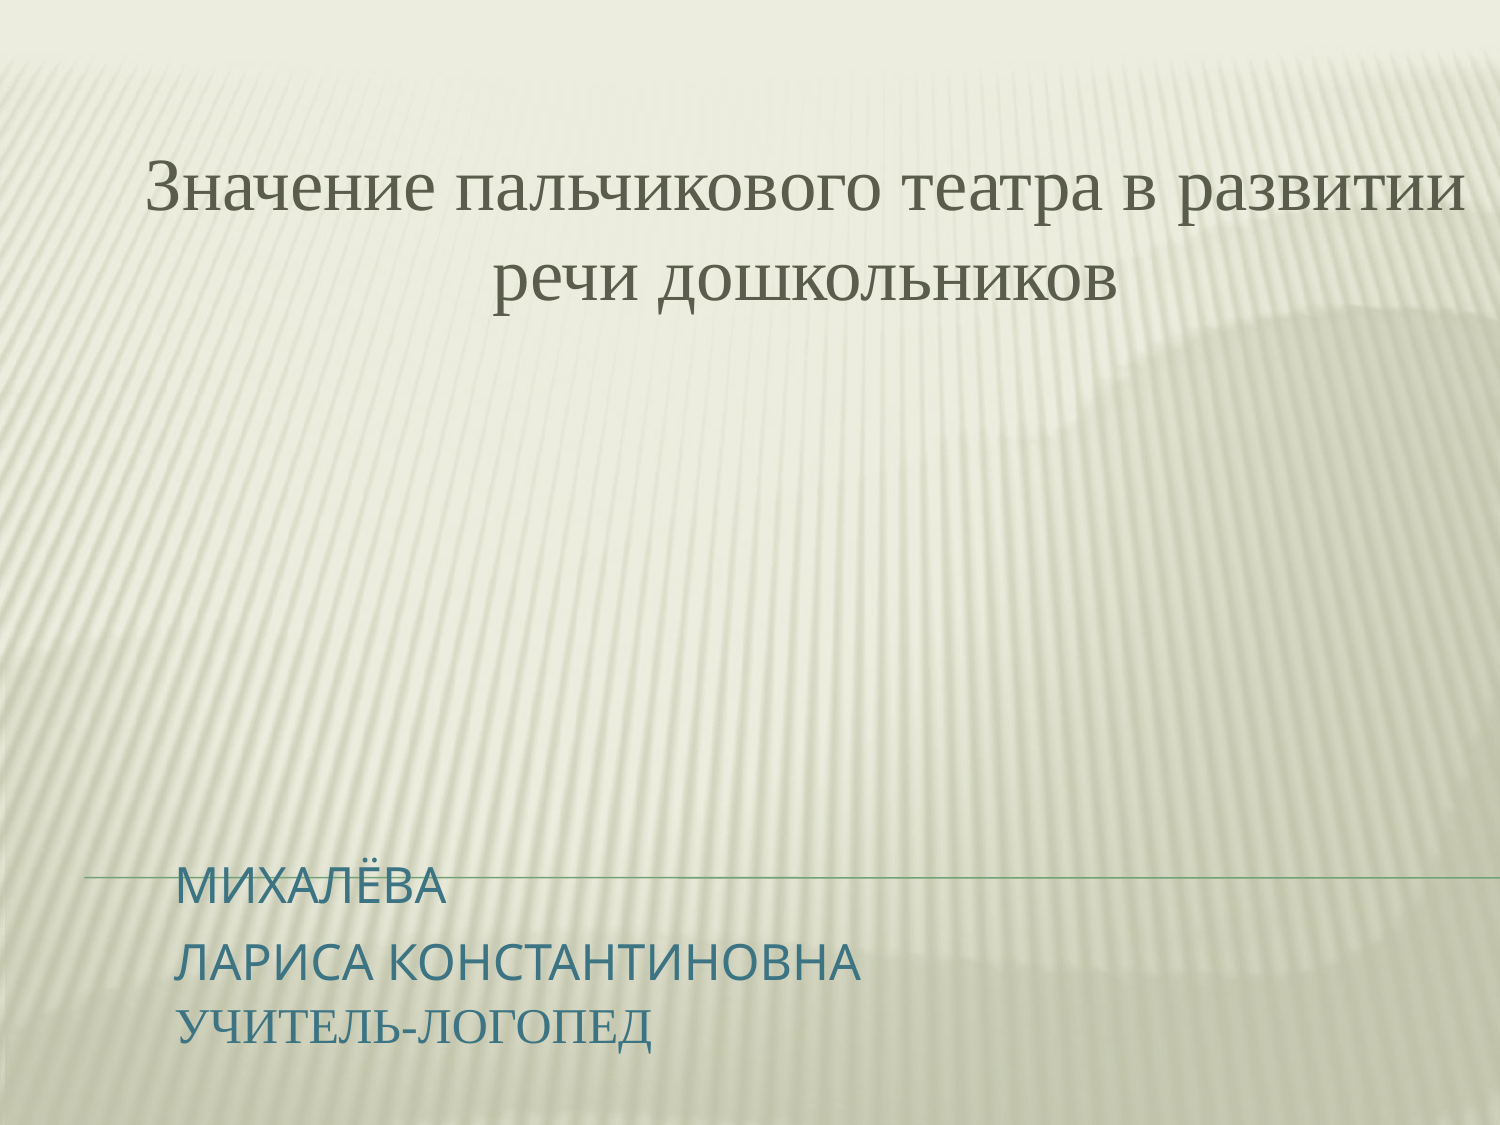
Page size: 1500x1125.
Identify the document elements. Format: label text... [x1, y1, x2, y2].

title Михалёва Лариса Константиновна учитель-логопед [159, 846, 1471, 1125]
subtitle Значение пальчикового театра в развитии речи дошкольников [112, 172, 1500, 323]
